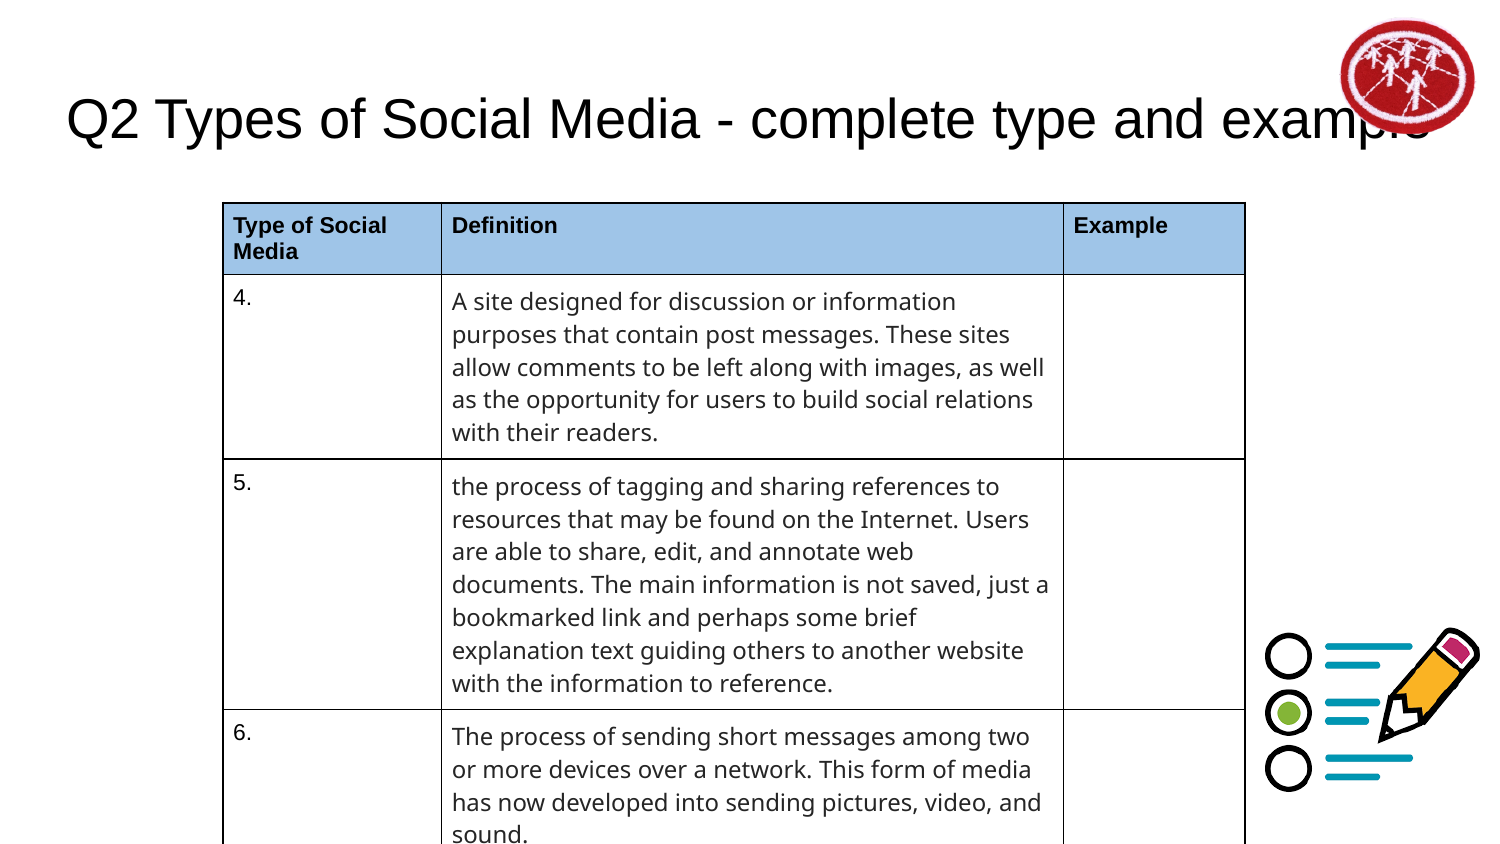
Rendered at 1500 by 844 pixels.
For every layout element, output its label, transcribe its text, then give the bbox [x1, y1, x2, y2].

table_cell 6. [224, 710, 441, 844]
picture [1265, 604, 1481, 819]
table_cell [1064, 710, 1244, 844]
title Q2 Types of Social Media - complete type and example [51, 72, 1449, 167]
table_cell 4. [224, 275, 441, 458]
table_header Definition [442, 204, 1063, 274]
table_cell [1064, 460, 1244, 709]
table_cell the process of tagging and sharing references to resources that may be found on the Internet. Users are able to share, edit, and annotate web documents. The main information is not saved, just a bookmarked link and perhaps some brief explanation text guiding others to another website with the information to reference. [442, 460, 1063, 709]
table_header Example [1064, 204, 1244, 274]
table_cell A site designed for discussion or information purposes that contain post messages. These sites allow comments to be left along with images, as well as the opportunity for users to build social relations with their readers. [442, 275, 1063, 458]
picture [1338, 15, 1481, 135]
table_cell [1064, 275, 1244, 458]
table_header Type of Social Media [224, 204, 441, 274]
table_cell The process of sending short messages among two or more devices over a network. This form of media has now developed into sending pictures, video, and sound. [442, 710, 1063, 844]
table_cell 5. [224, 460, 441, 709]
